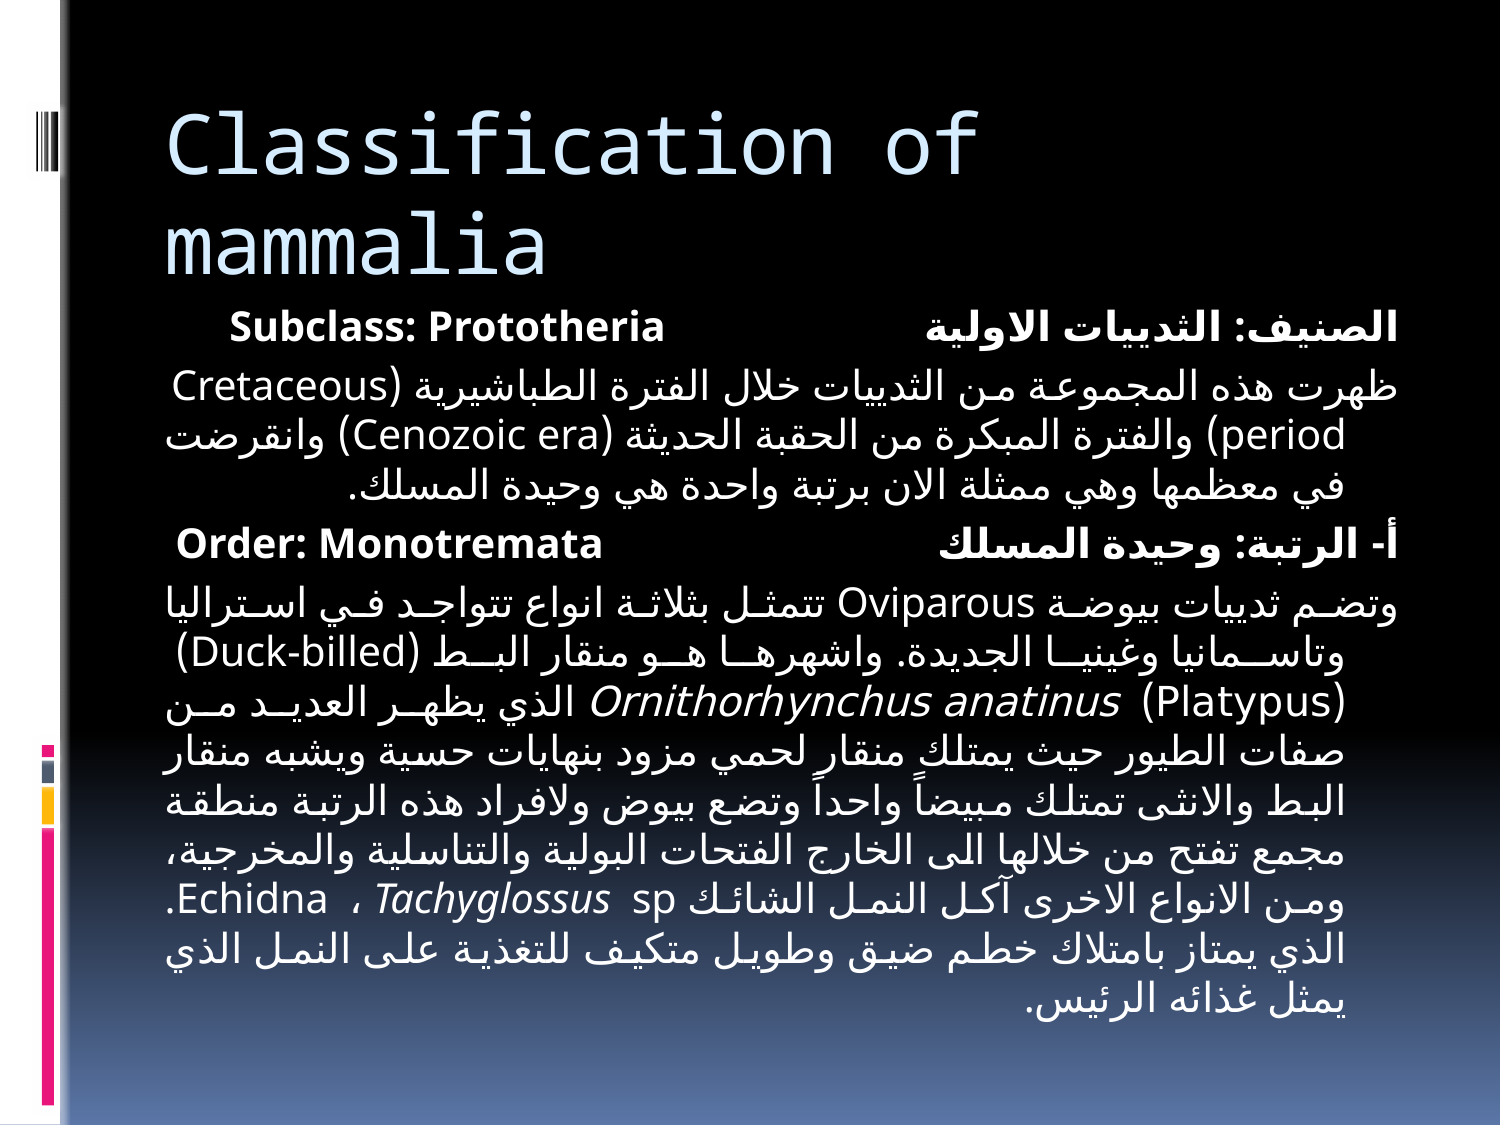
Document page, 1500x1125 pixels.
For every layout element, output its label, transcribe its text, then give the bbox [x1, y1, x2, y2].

title Classification of mammalia [150, 83, 1425, 234]
list الصنيف: الثدييات الاولية Subclass: Prototheria ظهرت هذه المجموعة من الثدييات خلال الفترة الطباشيرية (Cretaceous period) والفترة المبكرة من الحقبة الحديثة (Cenozoic era) وانقرضت في معظمها وهي ممثلة الان برتبة واحدة هي وحيدة المسلك. أ- الرتبة: وحيدة المسلك Order: Monotremata وتضم ثدييات بيوضة Oviparous تتمثل بثلاثة انواع تتواجد في استراليا وتاسمانيا وغينيا الجديدة. واشهرها هو منقار البط (Duck-billed) Ornithorhynchus anatinus (Platypus) الذي يظهر العديد من صفات الطيور حيث يمتلك منقار لحمي مزود بنهايات حسية ويشبه منقار البط والانثى تمتلك مبيضاً واحداً وتضع بيوض ولافراد هذه الرتبة منطقة مجمع تفتح من خلالها الى الخارج الفتحات البولية والتناسلية والمخرجية، ومن الانواع الاخرى آكل النمل الشائك Echidna ، Tachyglossus sp. الذي يمتاز بامتلاك خطم ضيق وطويل متكيف للتغذية على النمل الذي يمثل غذائه الرئيس. [150, 292, 1425, 1043]
